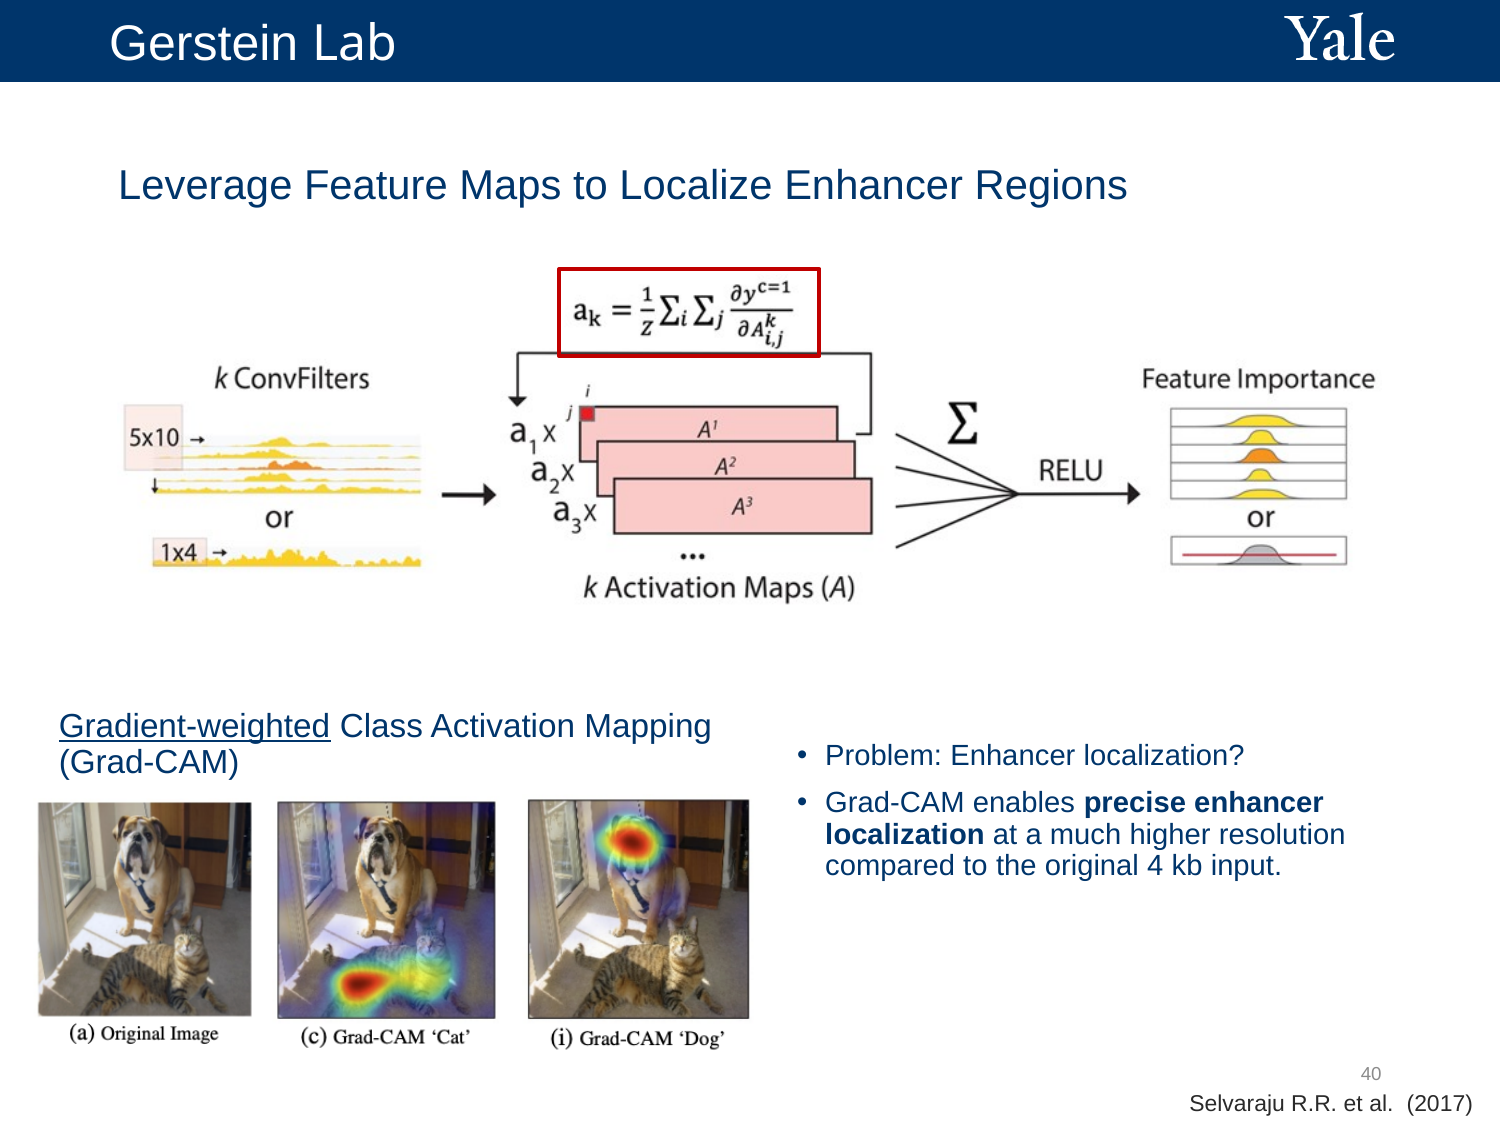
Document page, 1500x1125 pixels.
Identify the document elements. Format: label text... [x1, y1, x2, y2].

text_box Gradient-weighted Class Activation Mapping (Grad-CAM) [43, 680, 728, 810]
picture [270, 793, 503, 1051]
text_box [559, 269, 820, 274]
title Leverage Feature Maps to Localize Enhancer Regions [103, 103, 1397, 269]
picture [516, 793, 758, 1056]
picture [20, 790, 257, 1047]
slide_number 40 [1059, 1042, 1397, 1103]
list Problem: Enhancer localization? Grad-CAM enables precise enhancer localization at a much higher resolution compared to the original 4 kb input. [782, 732, 1466, 1041]
text_box Selvaraju R.R. et al. (2017) [1174, 1081, 1500, 1124]
picture [1284, 0, 1397, 93]
picture [117, 274, 1382, 611]
